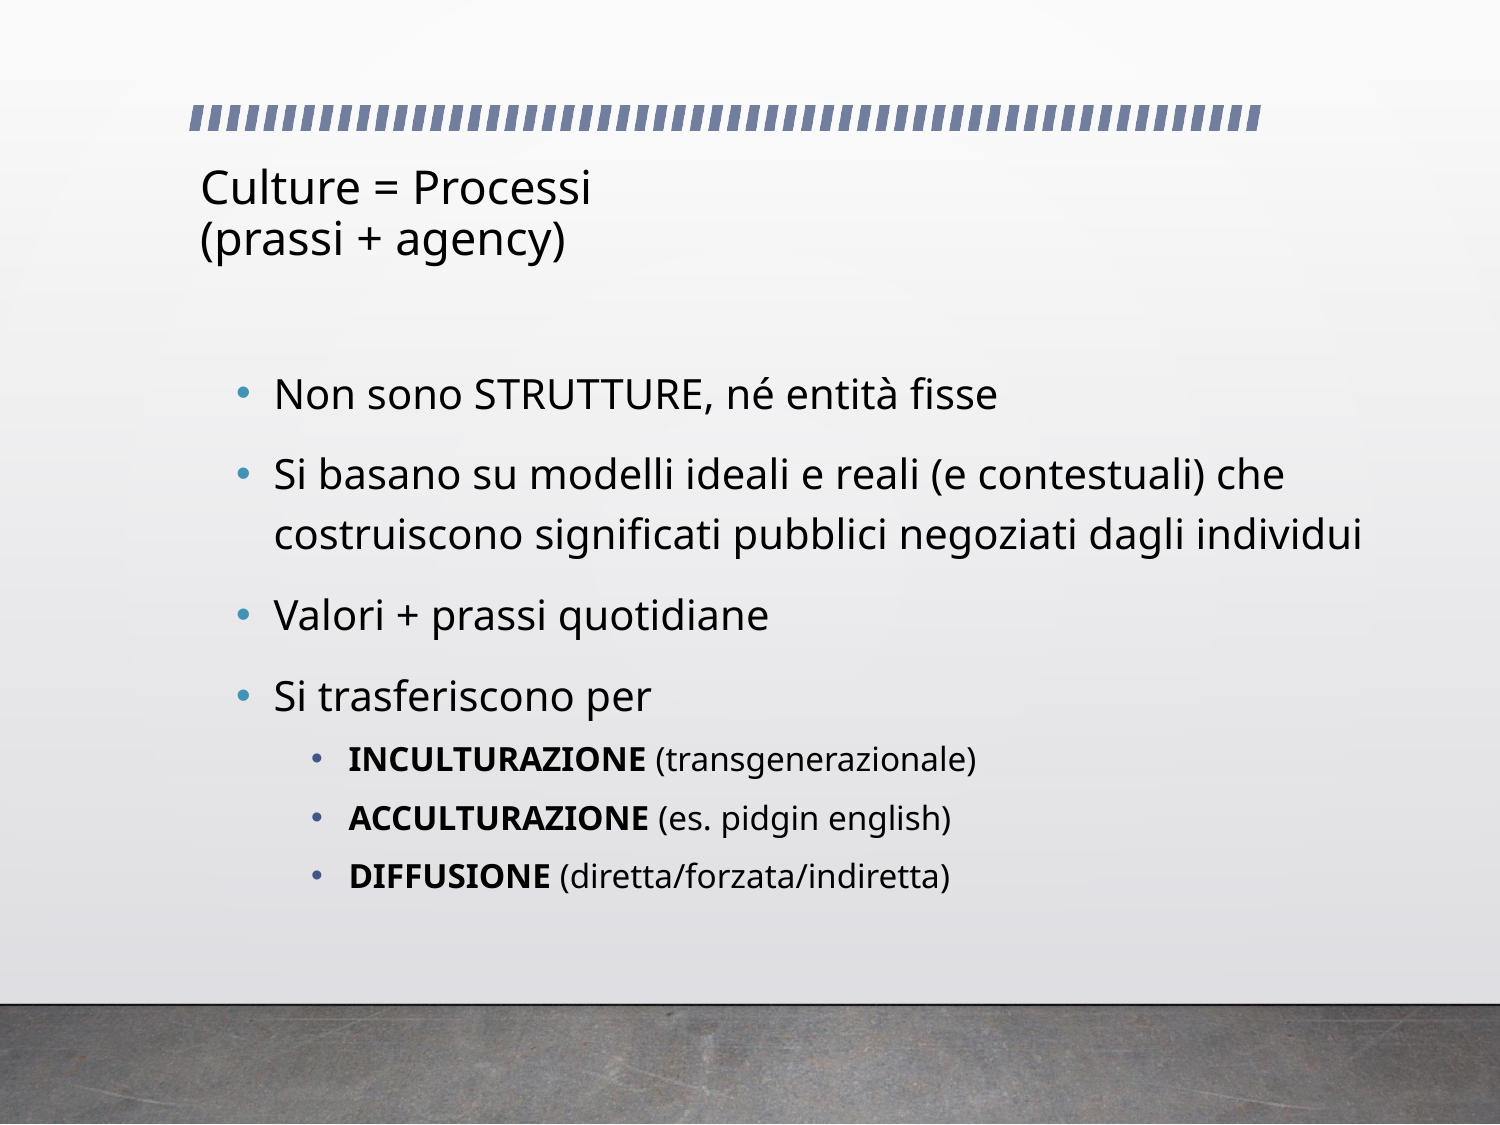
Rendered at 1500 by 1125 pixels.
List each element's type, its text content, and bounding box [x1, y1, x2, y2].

title Culture = Processi (prassi + agency) [185, 156, 1264, 329]
picture [0, 1004, 1500, 1124]
list Non sono STRUTTURE, né entità fisse Si basano su modelli ideali e reali (e contestuali) che costruiscono significati pubblici negoziati dagli individui Valori + prassi quotidiane Si trasferiscono per INCULTURAZIONE (transgenerazionale) ACCULTURAZIONE (es. pidgin english) DIFFUSIONE (diretta/forzata/indiretta) [221, 350, 1443, 970]
